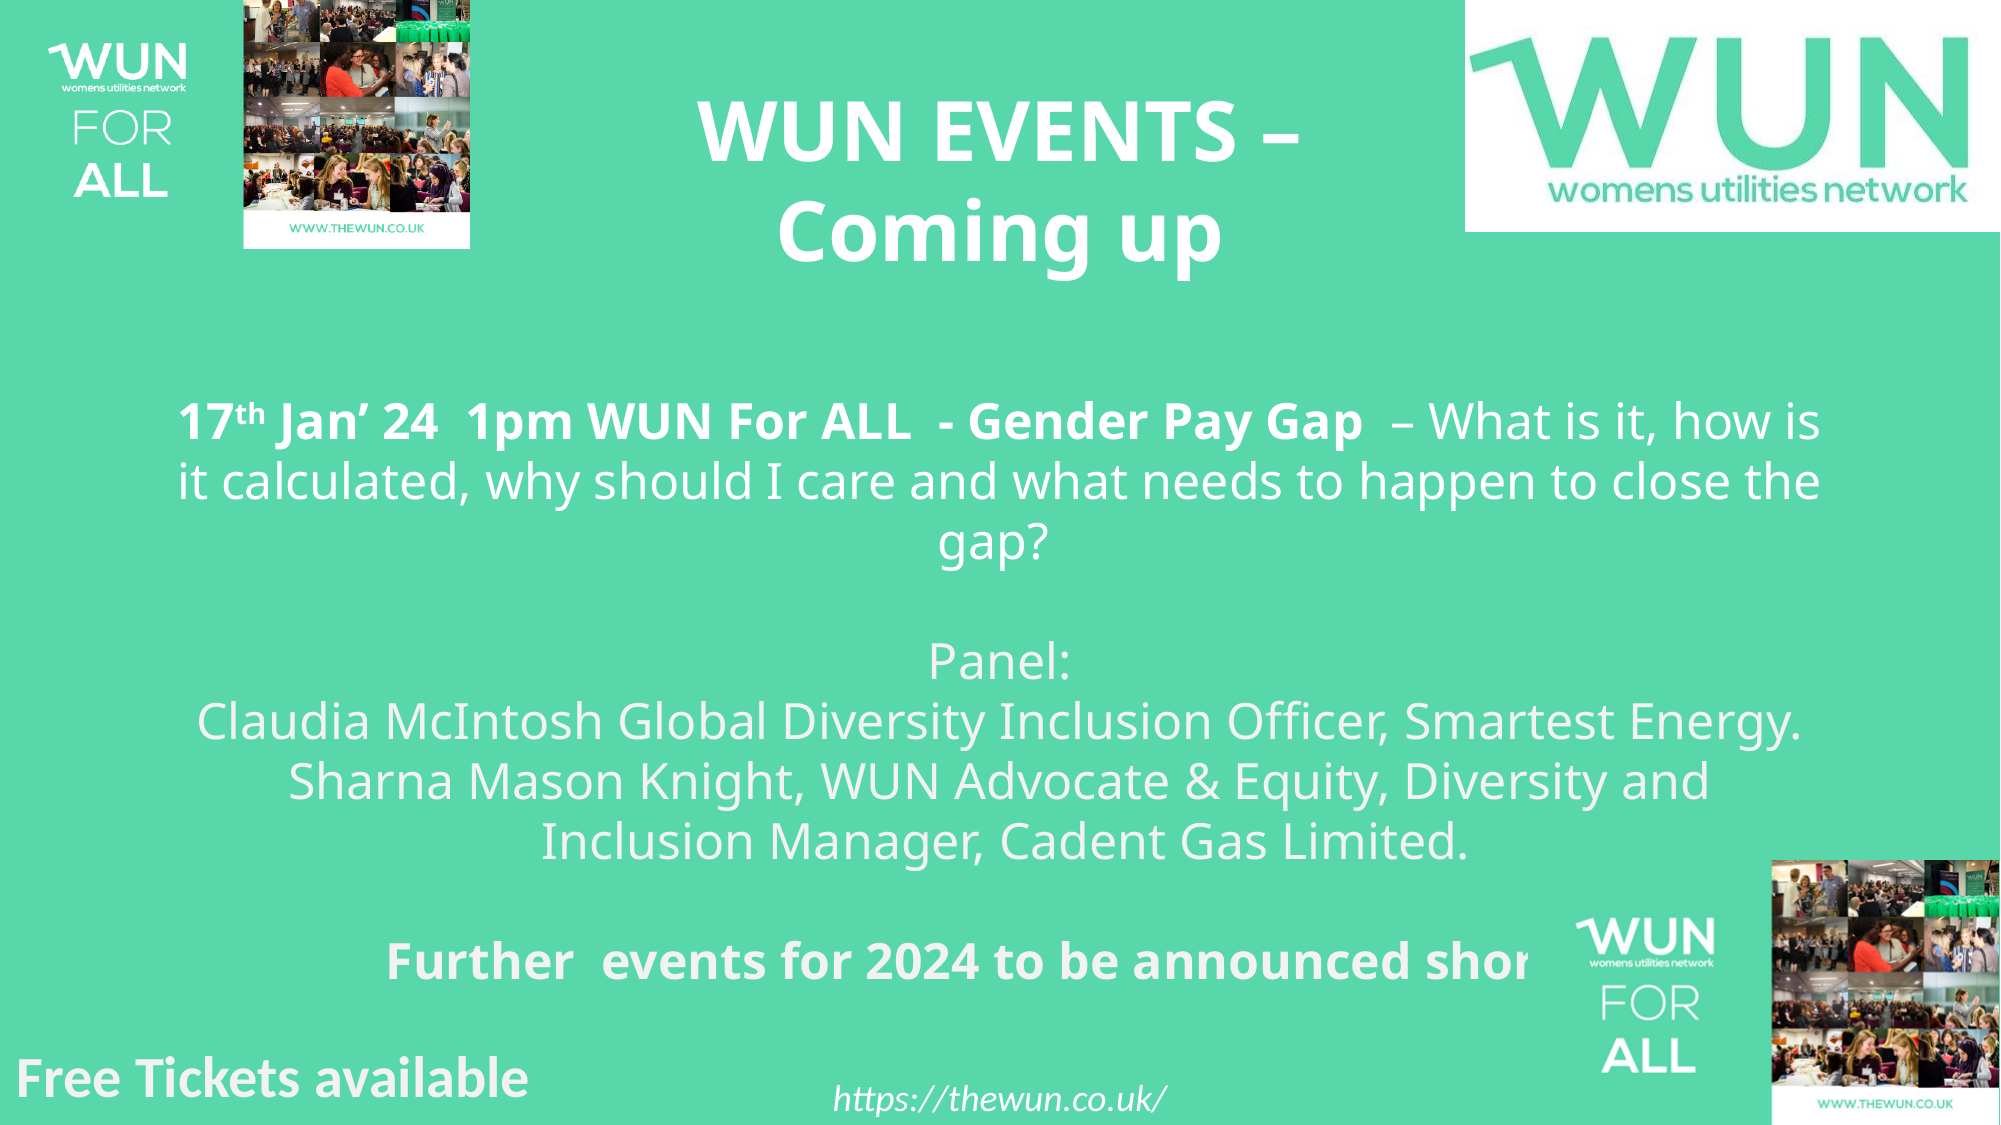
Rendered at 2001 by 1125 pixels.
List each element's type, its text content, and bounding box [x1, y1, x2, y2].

picture [1528, 860, 1999, 1125]
text_box WUN EVENTS – Coming up [576, 70, 1424, 286]
picture [0, 0, 470, 250]
picture [1465, 0, 2000, 232]
text_box 17th Jan’ 24 1pm WUN For ALL - Gender Pay Gap – What is it, how is it calculated, why should I care and what needs to happen to close the gap? Panel: ﻿Claudia McIntosh Global Diversity Inclusion Officer, Smartest Energy. ﻿Sharna Mason Knight, ﻿WUN Advocate & Equity, Diversity and Inclusion Manager, Cadent Gas Limited. Further events for 2024 to be announced shortly. [149, 351, 1850, 1047]
text_box Free Tickets available [1, 1031, 714, 1117]
text_box https://thewun.co.uk/ [698, 1067, 1302, 1125]
